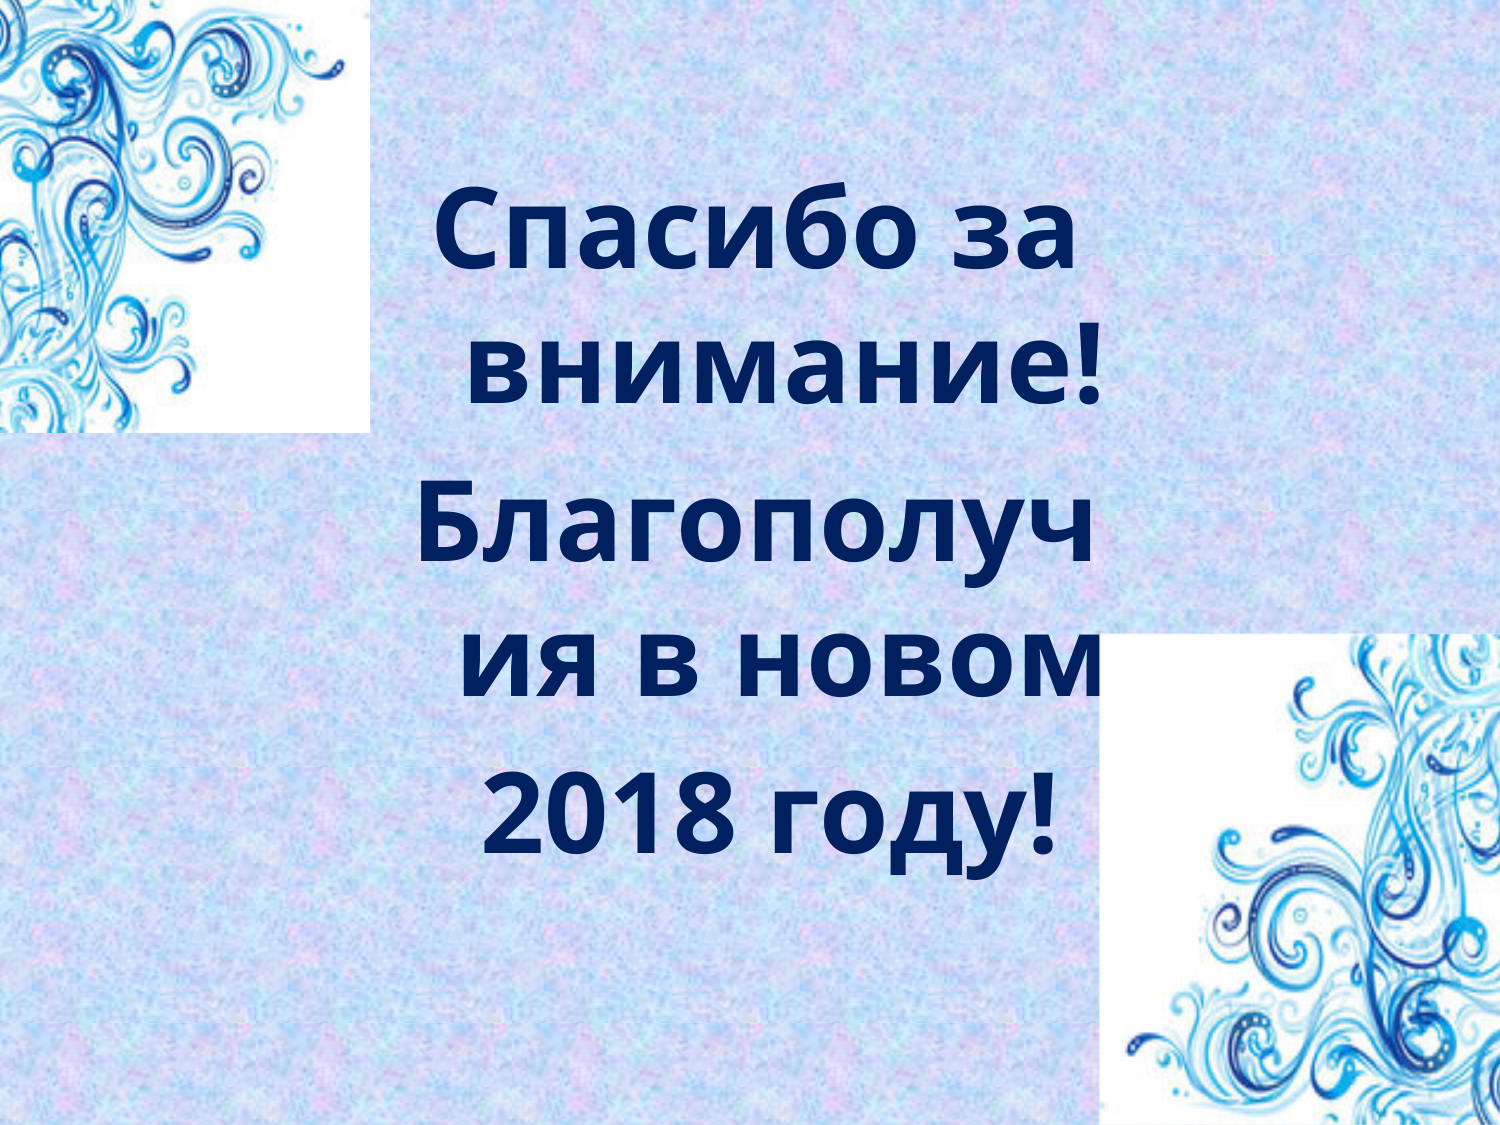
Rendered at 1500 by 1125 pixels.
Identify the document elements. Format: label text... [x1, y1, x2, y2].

picture [0, 0, 1500, 1125]
list Спасибо за внимание! Благополучия в новом 2018 году! [383, 149, 1128, 752]
